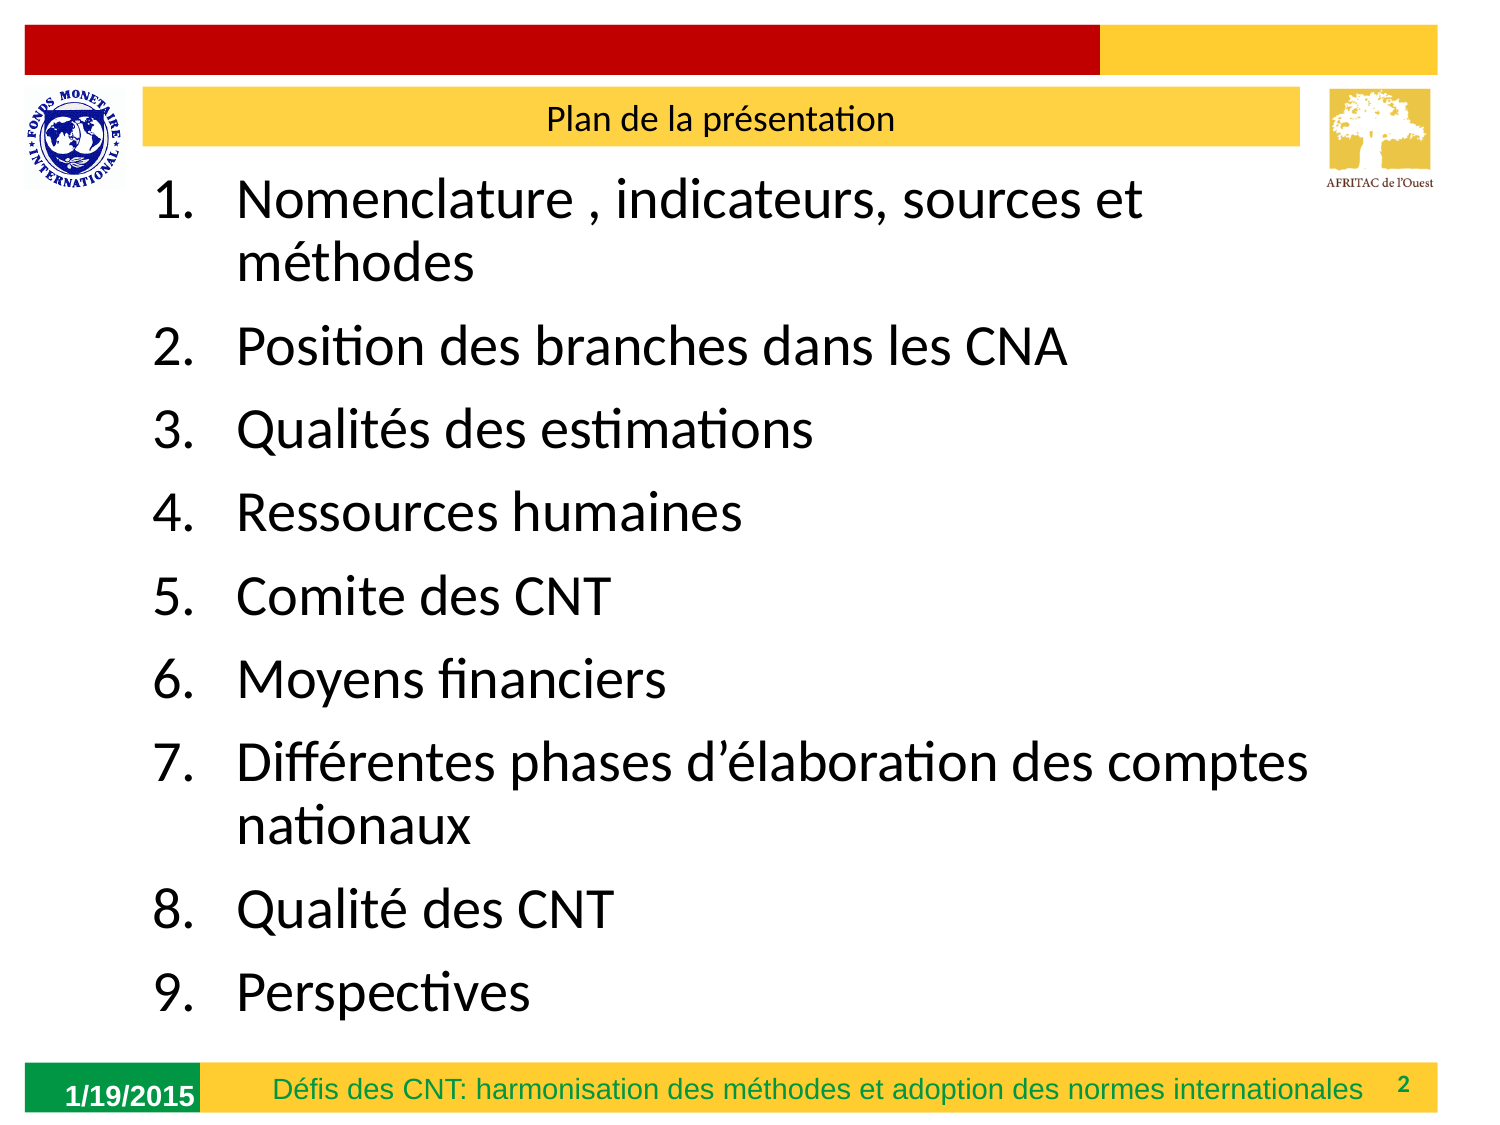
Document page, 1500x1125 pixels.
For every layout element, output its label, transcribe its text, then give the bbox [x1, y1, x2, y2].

picture [24, 87, 125, 190]
picture [1325, 87, 1435, 188]
text_box Plan de la présentation [142, 86, 1300, 147]
text_box Nomenclature , indicateurs, sources et méthodes Position des branches dans les CNA Qualités des estimations Ressources humaines Comite des CNT Moyens financiers Différentes phases d’élaboration des comptes nationaux Qualité des CNT Perspectives [137, 160, 1400, 1059]
